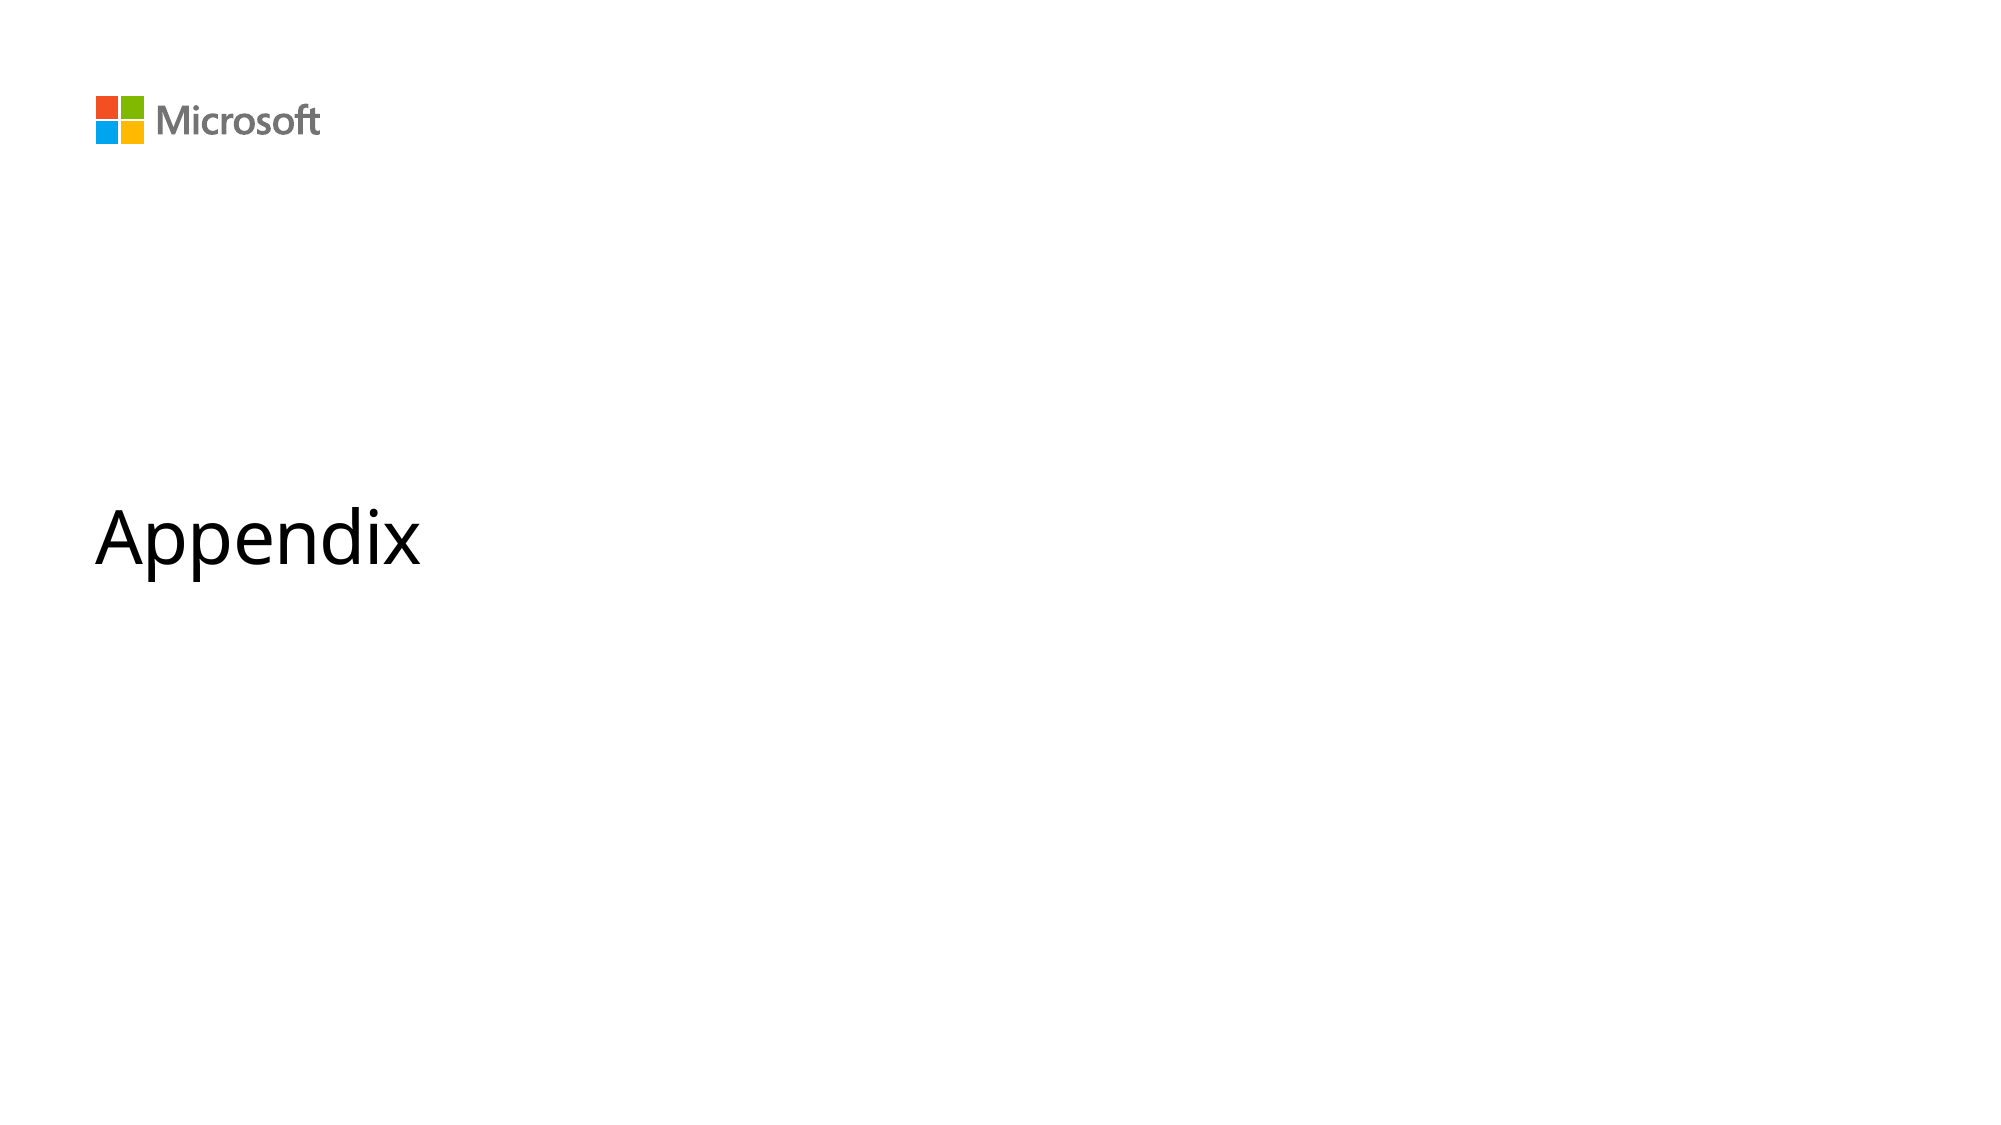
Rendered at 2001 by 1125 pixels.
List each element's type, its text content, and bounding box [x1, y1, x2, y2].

title Appendix [95, 488, 1596, 580]
